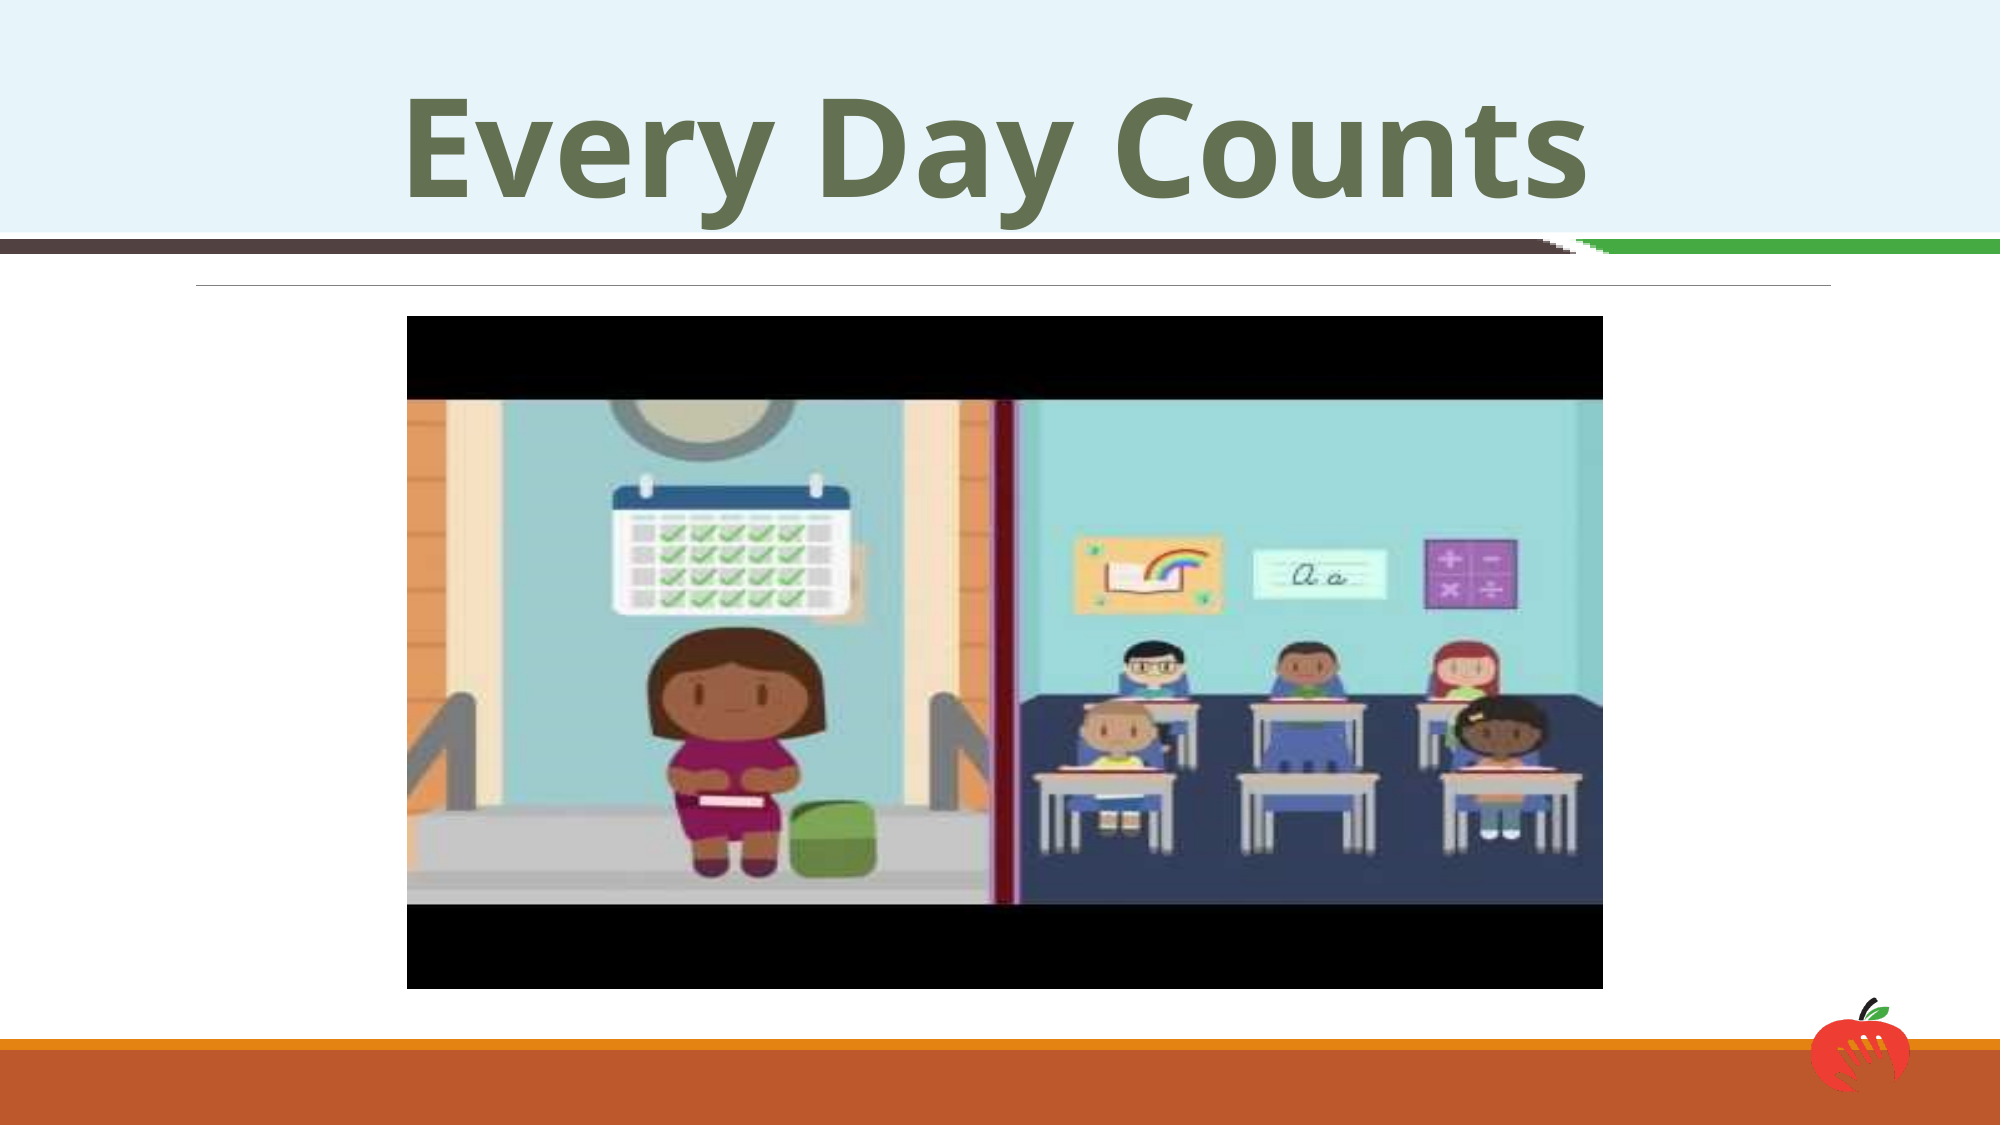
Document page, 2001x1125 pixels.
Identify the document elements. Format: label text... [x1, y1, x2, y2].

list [405, 314, 1604, 990]
list Every Day Counts [65, 71, 1926, 233]
